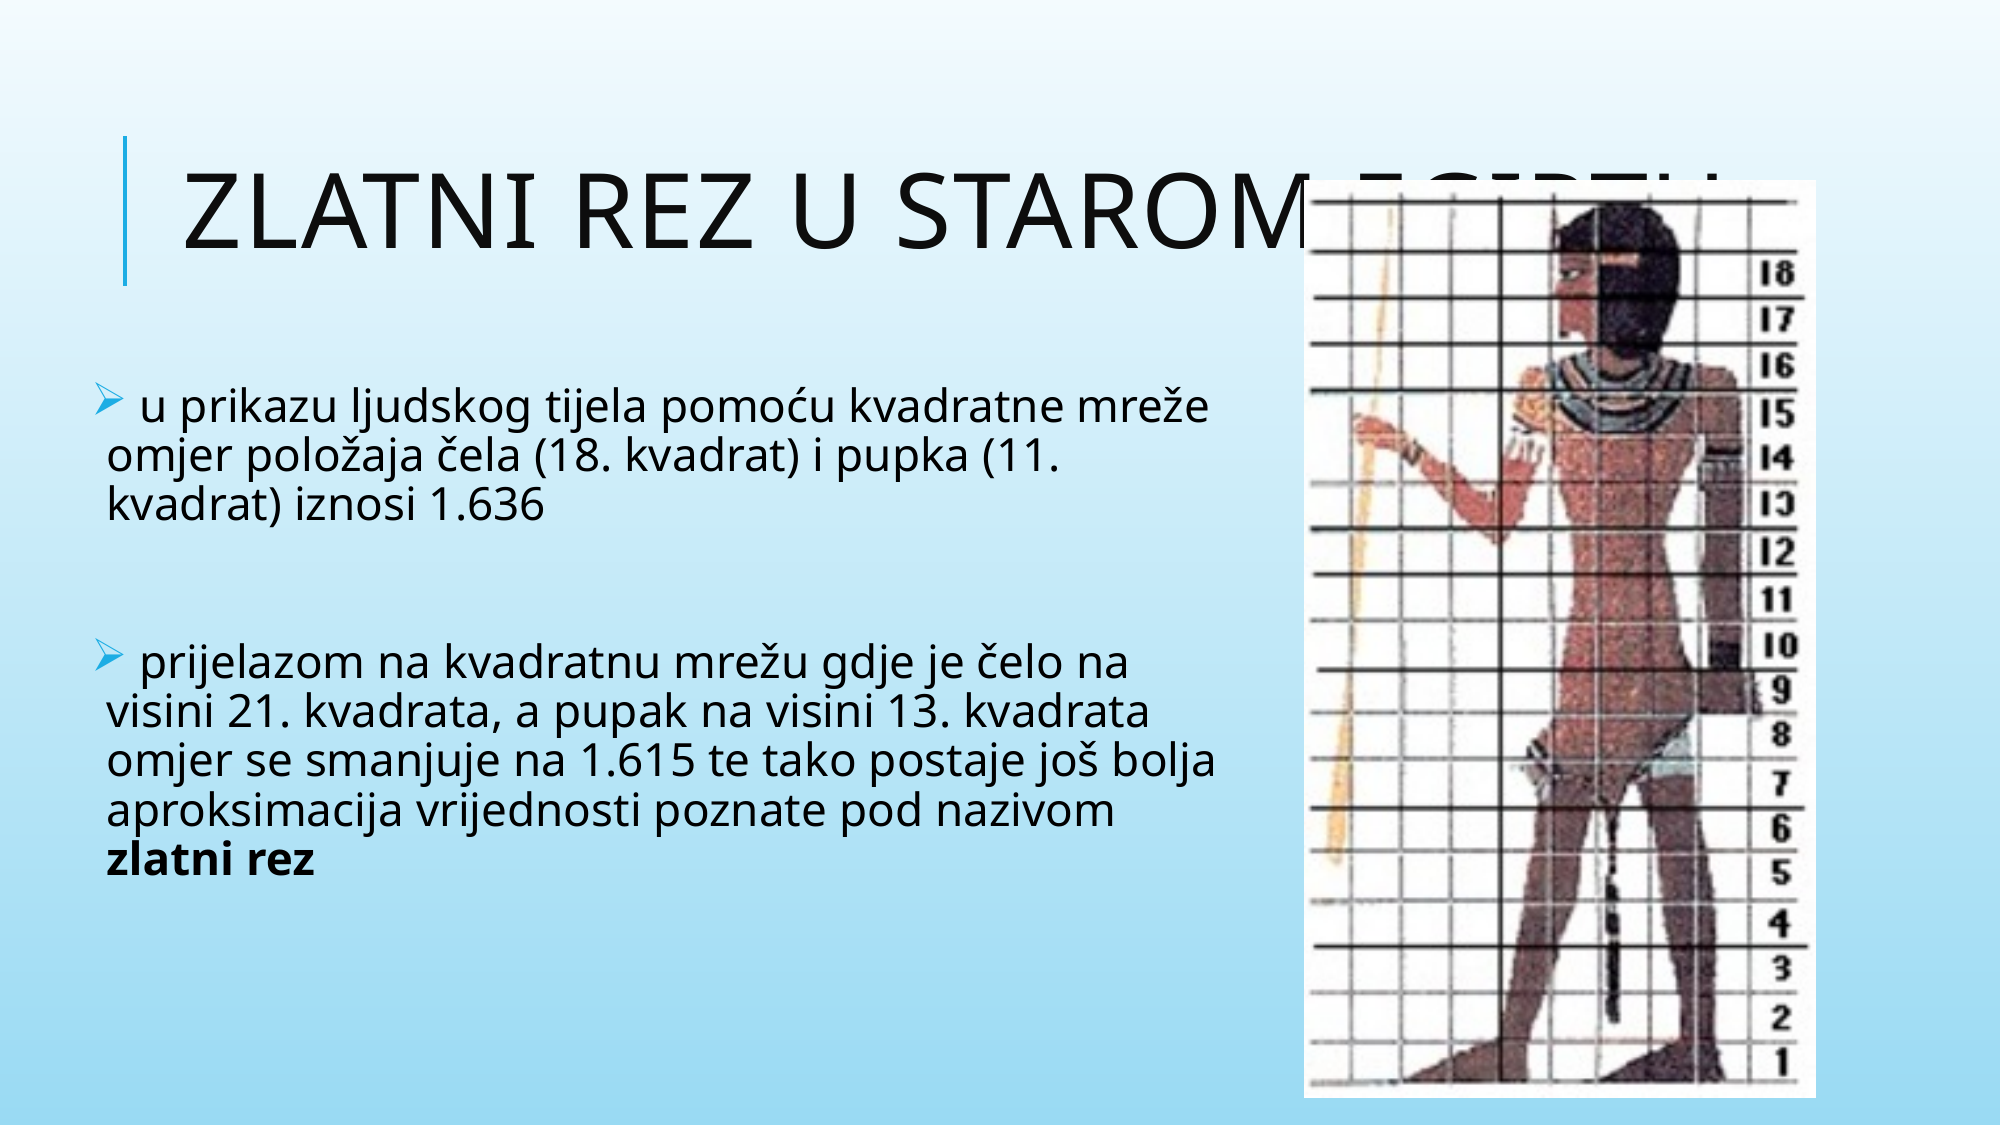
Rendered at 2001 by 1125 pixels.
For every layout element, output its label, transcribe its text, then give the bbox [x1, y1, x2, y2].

list u prikazu ljudskog tijela pomoću kvadratne mreže omjer položaja čela (18. kvadrat) i pupka (11. kvadrat) iznosi 1.636 prijelazom na kvadratnu mrežu gdje je čelo na visini 21. kvadrata, a pupak na visini 13. kvadrata omjer se smanjuje na 1.615 te tako postaje još bolja aproksimacija vrijednosti poznate pod nazivom zlatni rez [83, 375, 1249, 1035]
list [1304, 180, 1816, 1098]
title Zlatni rez u starom egiptu [168, 96, 1763, 342]
